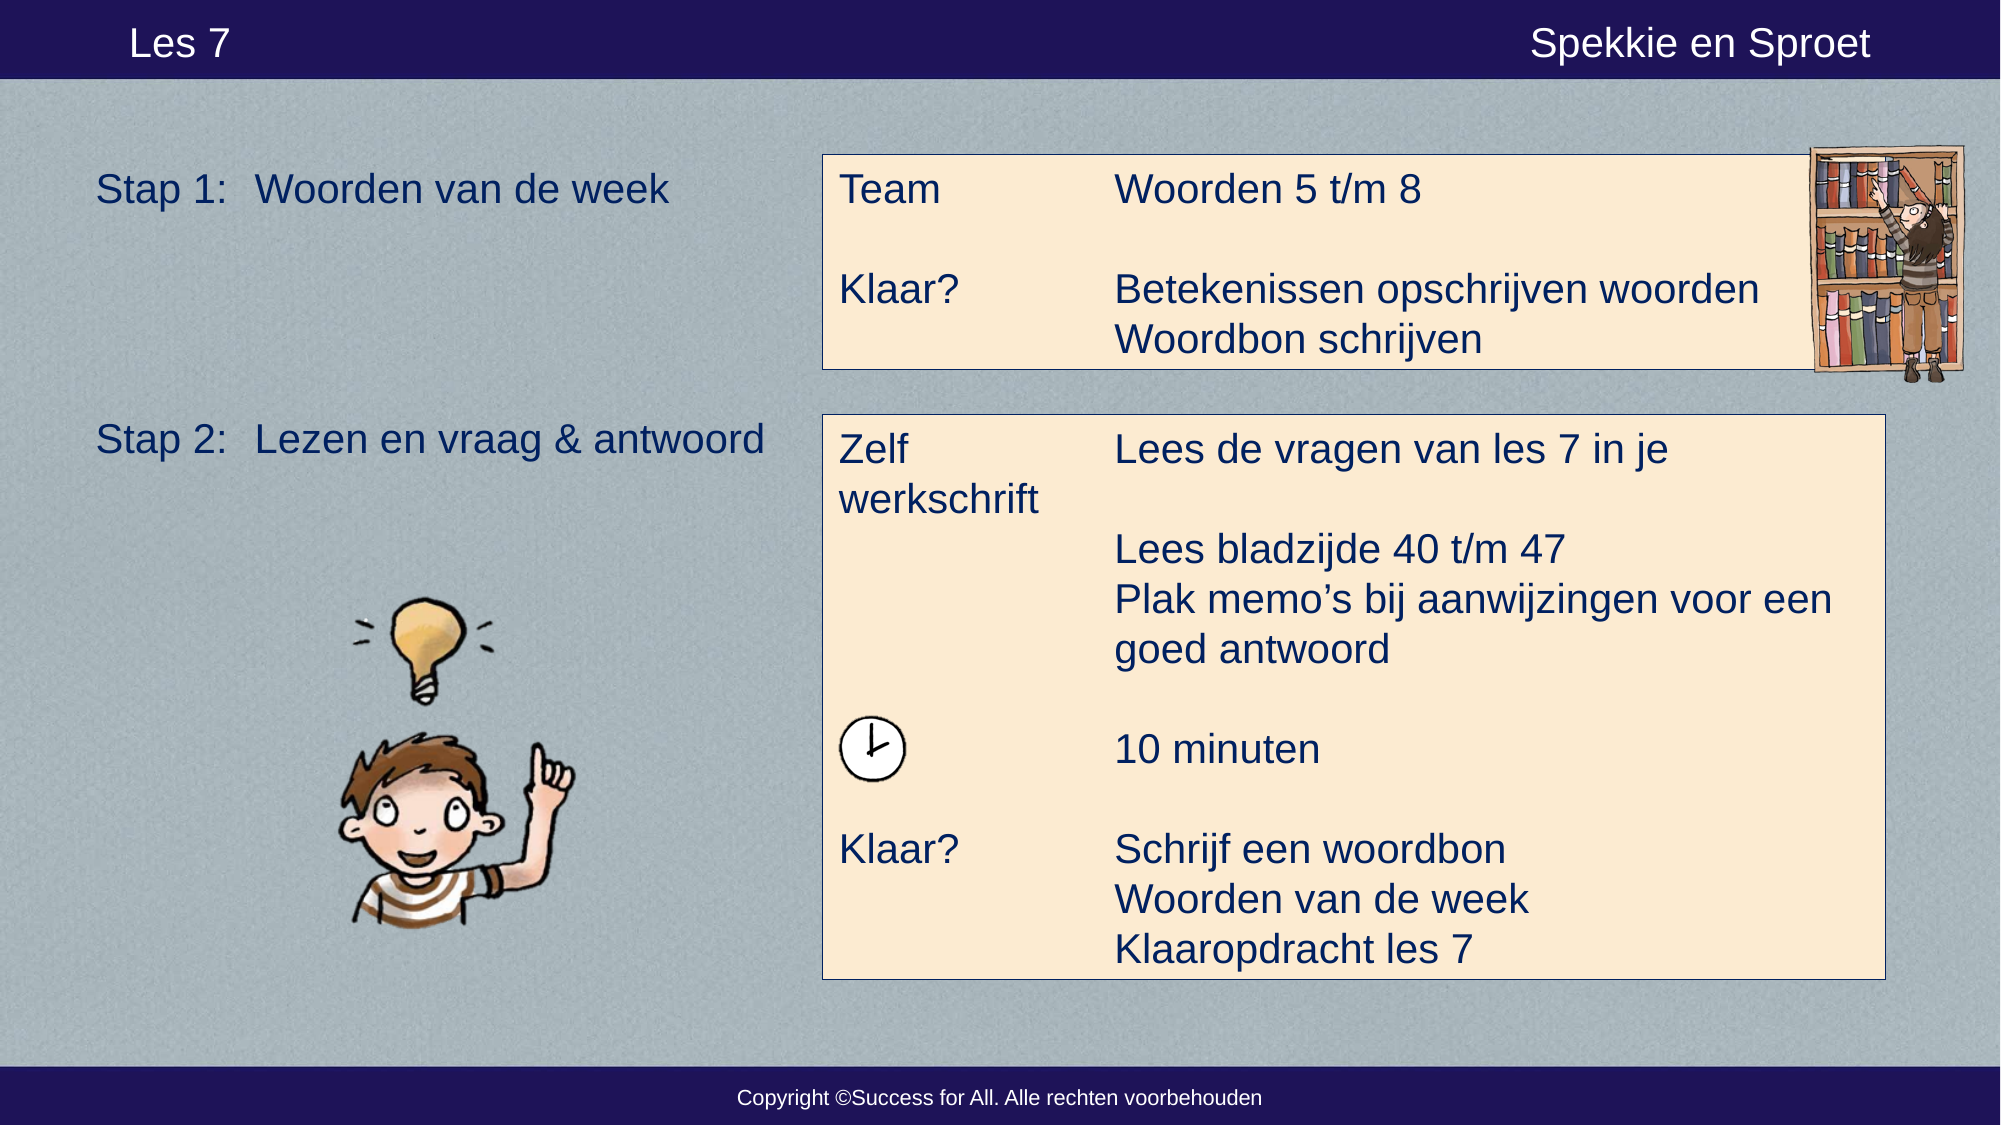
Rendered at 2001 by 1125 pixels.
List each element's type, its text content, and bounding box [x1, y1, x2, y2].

picture [0, 0, 2001, 1125]
text_box Zelf Lees de vragen van les 7 in je werkschrift Lees bladzijde 40 t/m 47 Plak memo’s bij aanwijzingen voor een goed antwoord 10 minuten Klaar? Schrijf een woordbon Woorden van de week Klaaropdracht les 7 [822, 414, 1886, 980]
text_box Spekkie en Sproet [999, 8, 1886, 73]
text_box Team Woorden 5 t/m 8 Klaar? Betekenissen opschrijven woorden Woordbon schrijven [822, 154, 1793, 370]
text_box Les 7 [114, 8, 354, 73]
text_box Stap 1: Woorden van de week Stap 2: Lezen en vraag & antwoord [80, 154, 874, 520]
text_box Copyright ©Success for All. Alle rechten voorbehouden [0, 1076, 2000, 1125]
